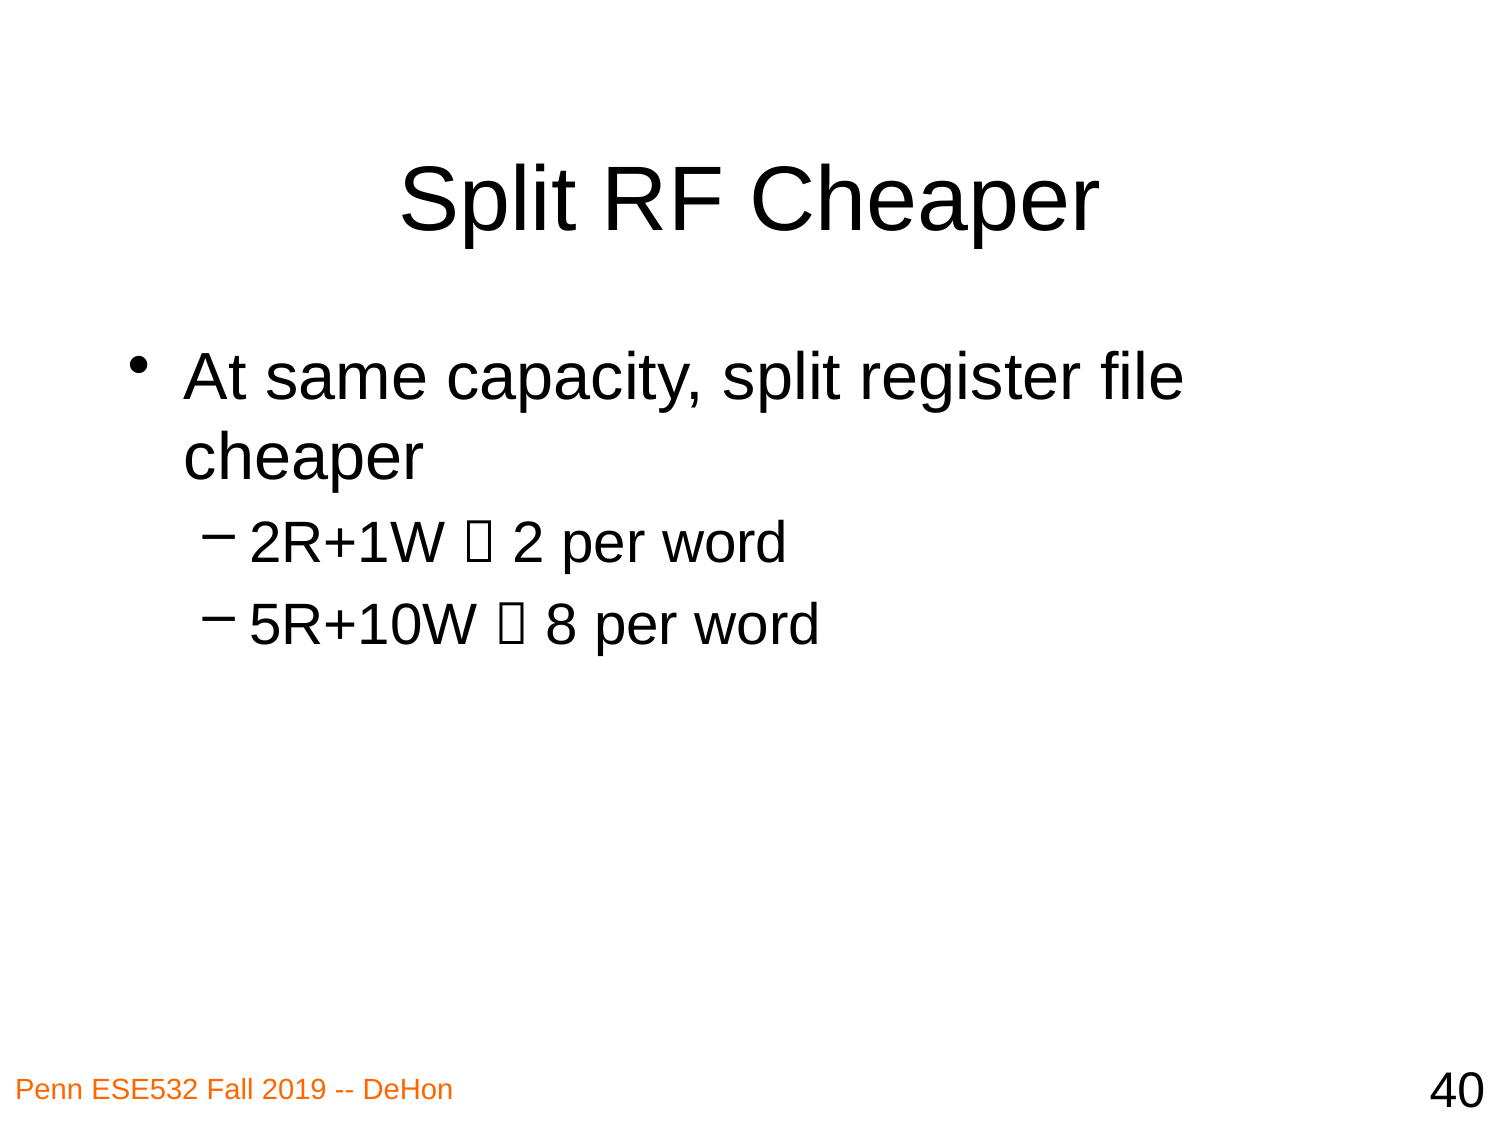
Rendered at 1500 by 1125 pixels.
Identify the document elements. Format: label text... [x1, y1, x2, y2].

slide_number Penn ESE532 Fall 2019 -- DeHon [0, 1062, 576, 1125]
title Split RF Cheaper [112, 99, 1388, 288]
list At same capacity, split register file cheaper 2R+1W  2 per word 5R+10W  8 per word [112, 324, 1388, 1001]
slide_number 40 [1187, 1049, 1500, 1125]
